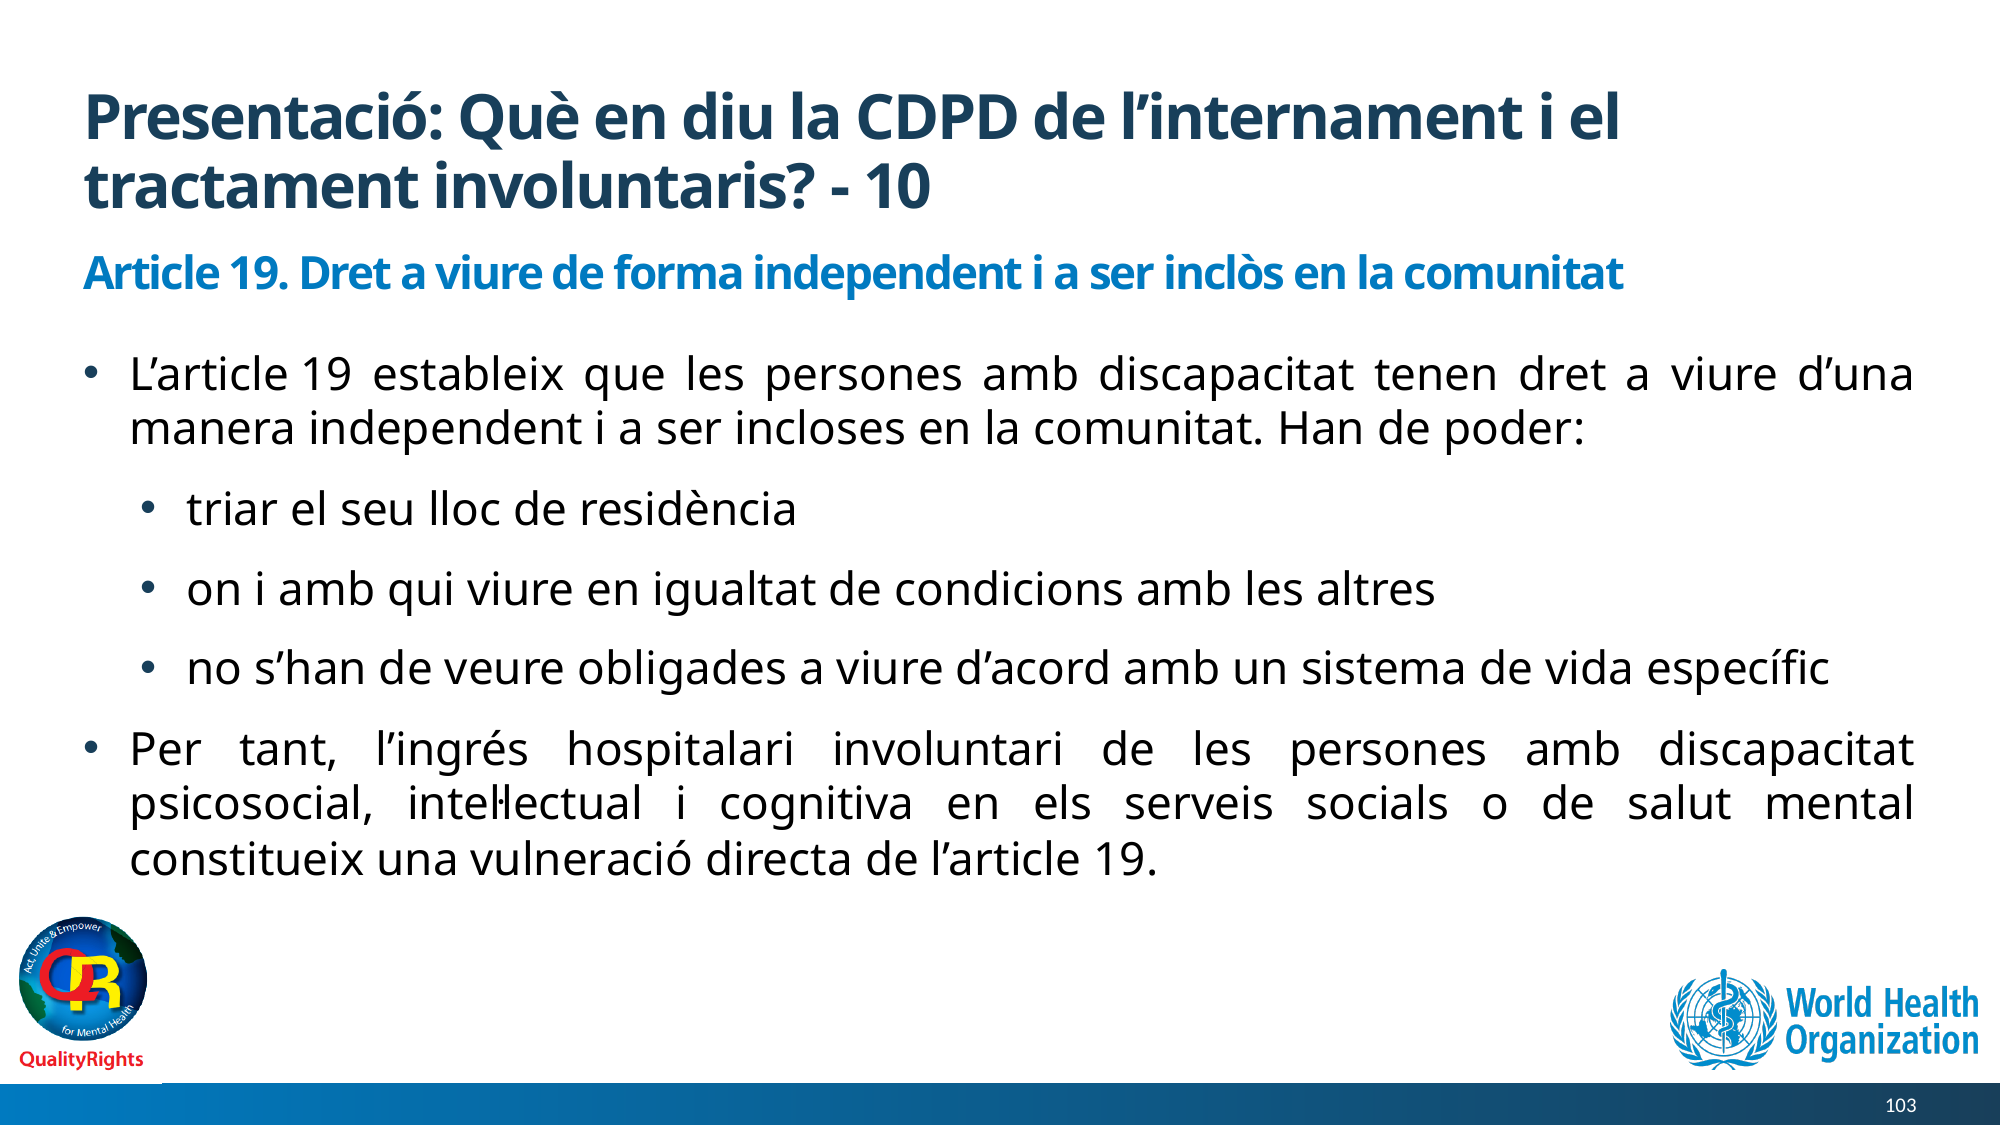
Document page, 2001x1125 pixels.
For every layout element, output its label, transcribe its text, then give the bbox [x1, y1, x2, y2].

picture [1711, 1021, 1722, 1029]
picture [1682, 987, 1766, 1060]
title Presentació: Què en diu la CDPD de l’internament i el tractament involuntaris? - 10 [83, 83, 1903, 154]
picture [1891, 987, 1897, 999]
picture [1670, 1029, 1716, 1070]
picture [1678, 1024, 1682, 1034]
slide_number 103 [1646, 1086, 1917, 1122]
picture [1791, 987, 1798, 1005]
picture [1700, 987, 1711, 992]
picture [1725, 1040, 1747, 1054]
picture [1670, 987, 1680, 1011]
picture [1730, 969, 1978, 1070]
list L’article 19 estableix que les persones amb discapacitat tenen dret a viure d’una manera independent i a ser incloses en la comunitat. Han de poder: triar el seu lloc de residència on i amb qui viure en igualtat de condicions amb les altres no s’han de veure obligades a viure d’acord amb un sistema de vida específic Per tant, l’ingrés hospitalari involuntari de les persones amb discapacitat psicosocial, intel·lectual i cognitiva en els serveis socials o de salut mental constitueix una vulneració directa de l’article 19. [83, 336, 1917, 987]
picture [0, 899, 162, 1084]
picture [1716, 1064, 1731, 1070]
picture [1805, 987, 1811, 1003]
list Article 19. Dret a viure de forma independent i a ser inclòs en la comunitat [83, 239, 1917, 299]
picture [1726, 988, 1733, 999]
picture [1860, 1000, 1865, 1013]
